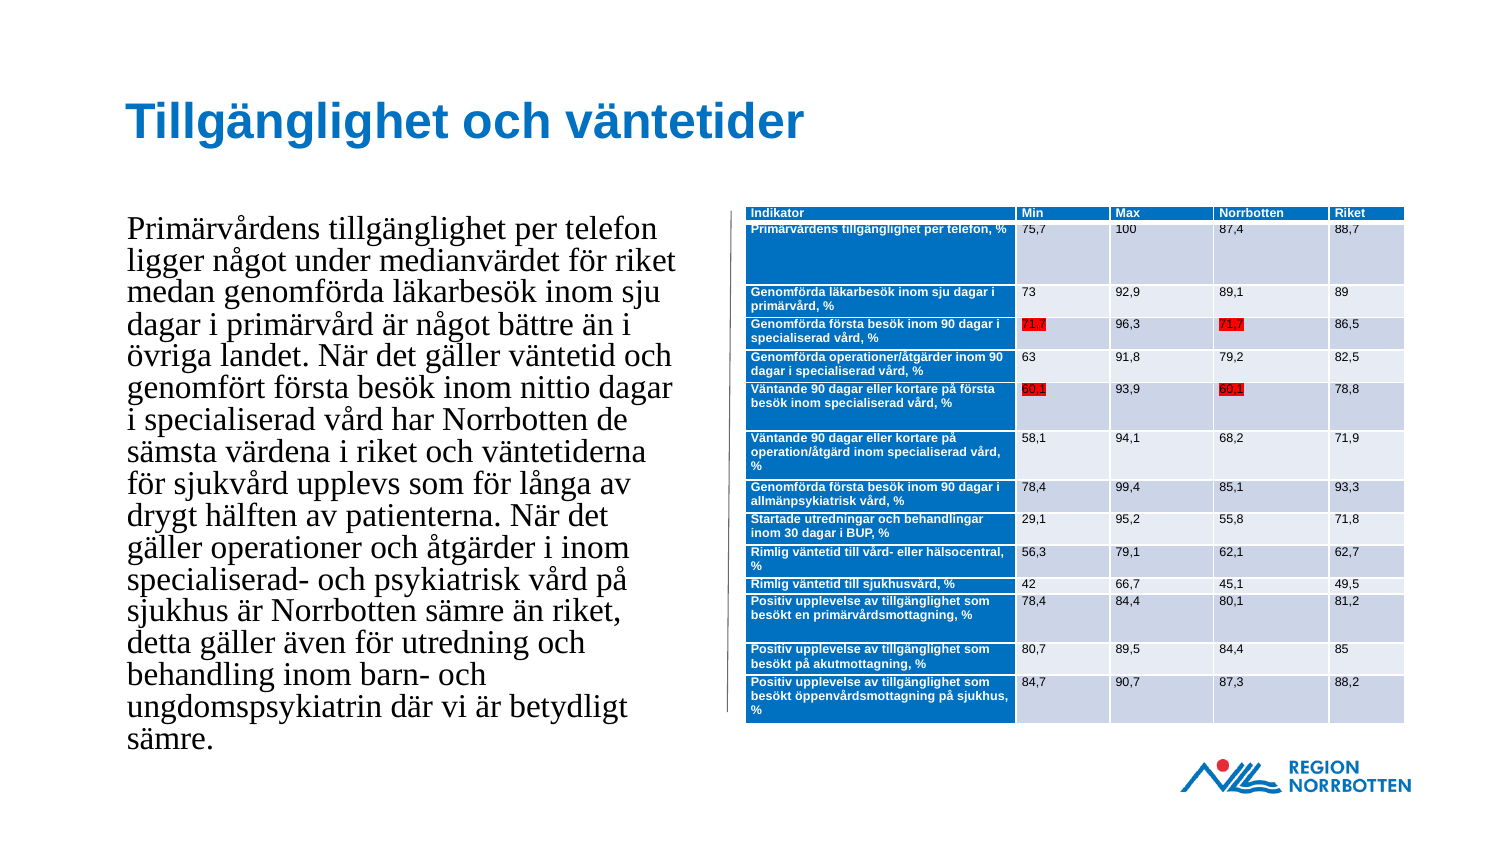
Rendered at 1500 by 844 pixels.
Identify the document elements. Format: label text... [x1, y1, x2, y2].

table_cell Rimlig väntetid till sjukhusvård, % [746, 579, 1015, 593]
table_cell 89 [1330, 286, 1404, 317]
table_cell Väntande 90 dagar eller kortare på första besök inom specialiserad vård, % [746, 383, 1015, 430]
table_cell 78,4 [1017, 481, 1109, 512]
table_cell 93,3 [1330, 481, 1404, 512]
table_cell Startade utredningar och behandlingar inom 30 dagar i BUP, % [746, 514, 1015, 544]
list Primärvårdens tillgänglighet per telefon ligger något under medianvärdet för riket medan genomförda läkarbesök inom sju dagar i primärvård är något bättre än i övriga landet. När det gäller väntetid och genomfört första besök inom nittio dagar i specialiserad vård har Norrbotten de sämsta värdena i riket och väntetiderna för sjukvård upplevs som för långa av drygt hälften av patienterna. När det gäller operationer och åtgärder i inom specialiserad- och psykiatrisk vård på sjukhus är Norrbotten sämre än riket, detta gäller även för utredning och behandling inom barn- och ungdomspsykiatrin där vi är betydligt sämre. [112, 206, 696, 714]
table_cell 85,1 [1214, 481, 1328, 512]
table_header Norrbotten [1214, 207, 1328, 220]
table_cell 60,1 [1017, 383, 1109, 430]
table_header Min [1017, 207, 1109, 220]
table_cell 80,1 [1214, 595, 1328, 642]
table_cell 56,3 [1017, 546, 1109, 577]
table_cell 29,1 [1017, 514, 1109, 544]
table_cell 58,1 [1017, 432, 1109, 479]
table_cell 92,9 [1111, 286, 1213, 317]
table_cell 71,7 [1017, 318, 1109, 349]
table_cell 99,4 [1111, 481, 1213, 512]
table_cell 45,1 [1214, 579, 1328, 593]
table_cell 71,8 [1330, 514, 1404, 544]
table_cell 93,9 [1111, 383, 1213, 430]
table_cell 90,7 [1111, 676, 1213, 723]
table_cell 89,1 [1214, 286, 1328, 317]
table_cell Primärvårdens tillgänglighet per telefon, % [746, 225, 1015, 284]
table_cell 91,8 [1111, 351, 1213, 382]
table_cell 71,7 [1214, 318, 1328, 349]
table_cell 80,7 [1017, 644, 1109, 674]
table_cell 62,7 [1330, 546, 1404, 577]
table_cell 81,2 [1330, 595, 1404, 642]
table_cell 79,2 [1214, 351, 1328, 382]
picture [1170, 749, 1423, 803]
table_cell Positiv upplevelse av tillgänglighet som besökt en primärvårdsmottagning, % [746, 595, 1015, 642]
table_cell 55,8 [1214, 514, 1328, 544]
table_cell 100 [1111, 225, 1213, 284]
table_cell 62,1 [1214, 546, 1328, 577]
table_cell Genomförda läkarbesök inom sju dagar i primärvård, % [746, 286, 1015, 317]
table_cell 86,5 [1330, 318, 1404, 349]
table_cell 88,2 [1330, 676, 1404, 723]
table_cell 71,9 [1330, 432, 1404, 479]
table_cell 63 [1017, 351, 1109, 382]
title Tillgänglighet och väntetider [110, 57, 1349, 179]
table_cell 75,7 [1017, 225, 1109, 284]
table_cell 94,1 [1111, 432, 1213, 479]
table_cell Väntande 90 dagar eller kortare på operation/åtgärd inom specialiserad vård, % [746, 432, 1015, 479]
table_cell 96,3 [1111, 318, 1213, 349]
table_cell 79,1 [1111, 546, 1213, 577]
table_cell Genomförda första besök inom 90 dagar i specialiserad vård, % [746, 318, 1015, 349]
table_cell 42 [1017, 579, 1109, 593]
table_cell 49,5 [1330, 579, 1404, 593]
table_cell 60,1 [1214, 383, 1328, 430]
table_cell 73 [1017, 286, 1109, 317]
table_cell Genomförda första besök inom 90 dagar i allmänpsykiatrisk vård, % [746, 481, 1015, 512]
table_cell 85 [1330, 644, 1404, 674]
table_cell 87,3 [1214, 676, 1328, 723]
table_cell Rimlig väntetid till vård- eller hälsocentral, % [746, 546, 1015, 577]
table_cell 88,7 [1330, 225, 1404, 284]
table_cell Positiv upplevelse av tillgänglighet som besökt öppenvårdsmottagning på sjukhus, % [746, 676, 1015, 723]
table_cell 66,7 [1111, 579, 1213, 593]
table_header Riket [1330, 207, 1404, 220]
table_cell Positiv upplevelse av tillgänglighet som besökt på akutmottagning, % [746, 644, 1015, 674]
table_cell 89,5 [1111, 644, 1213, 674]
table_cell 84,4 [1214, 644, 1328, 674]
table_cell Genomförda operationer/åtgärder inom 90 dagar i specialiserad vård, % [746, 351, 1015, 382]
table_cell 84,4 [1111, 595, 1213, 642]
table_header Max [1111, 207, 1213, 220]
table_cell 84,7 [1017, 676, 1109, 723]
table_cell 82,5 [1330, 351, 1404, 382]
table_cell 87,4 [1214, 225, 1328, 284]
table_cell 95,2 [1111, 514, 1213, 544]
table_cell 78,4 [1017, 595, 1109, 642]
table_header Indikator [746, 207, 1015, 220]
table_cell 68,2 [1214, 432, 1328, 479]
table_cell 78,8 [1330, 383, 1404, 430]
